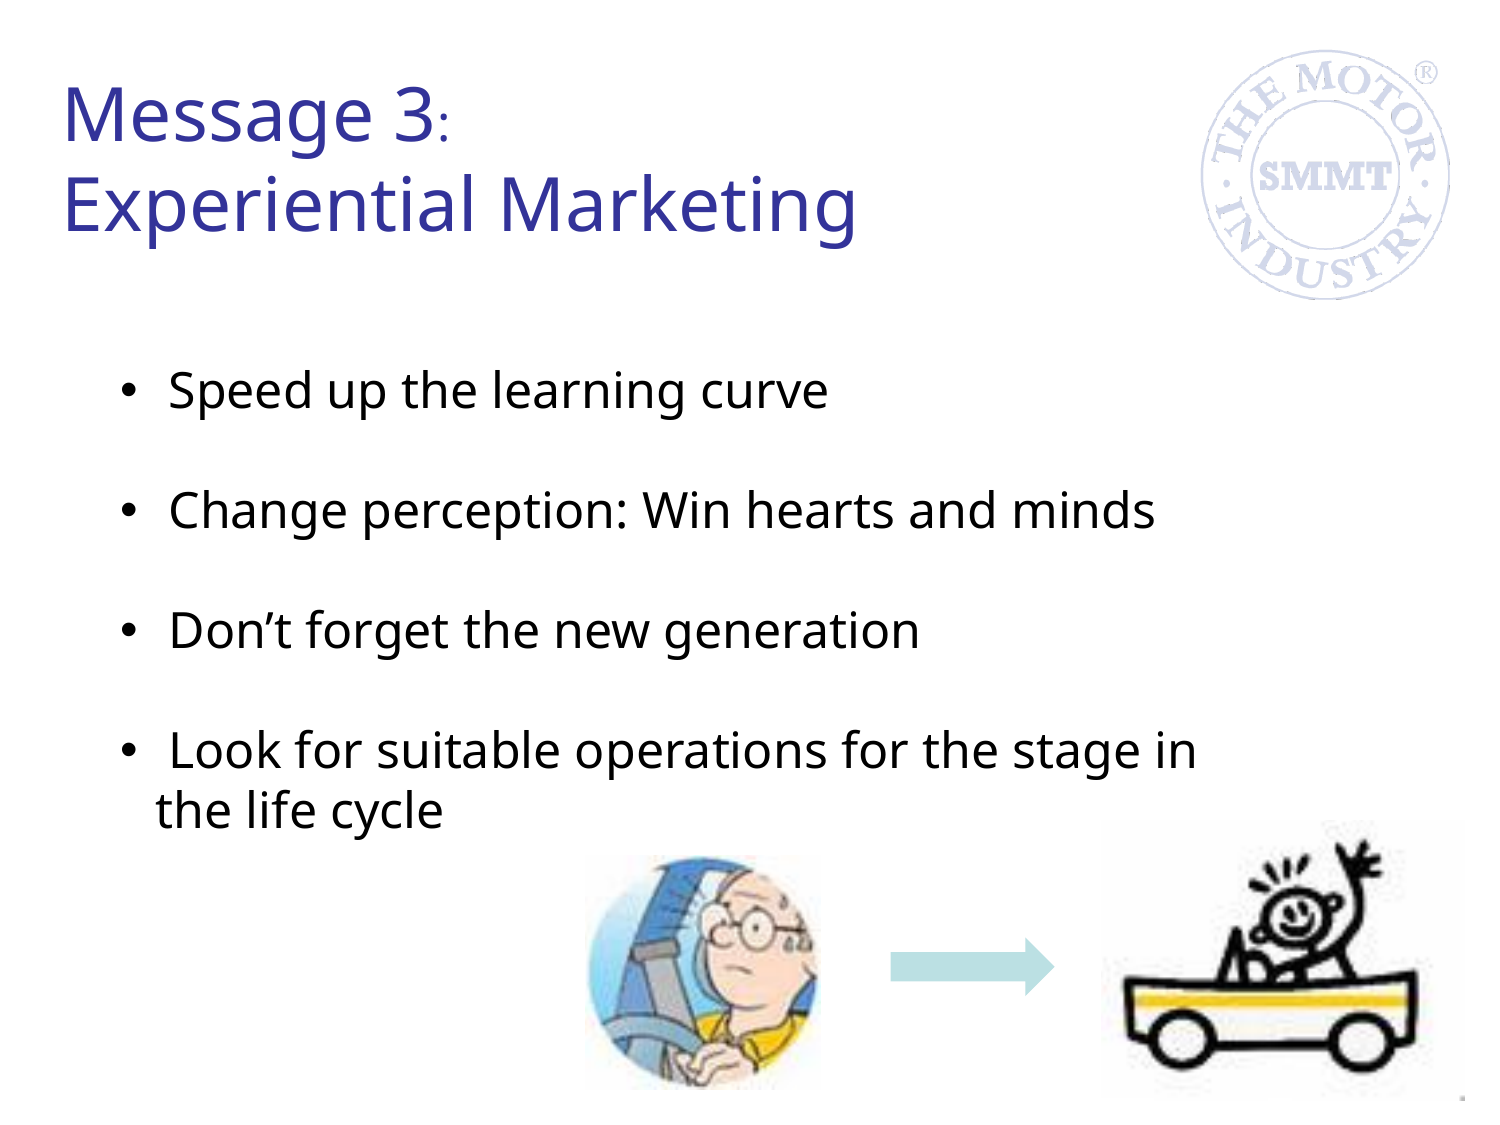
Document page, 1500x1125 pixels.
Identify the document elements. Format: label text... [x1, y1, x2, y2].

title Message 3: Experiential Marketing [46, 58, 1194, 282]
text_box Speed up the learning curve Change perception: Win hearts and minds Don’t forget the new generation Look for suitable operations for the stage in the life cycle [105, 351, 1278, 907]
picture [585, 855, 821, 1091]
picture [1101, 820, 1466, 1101]
text_box [890, 937, 1055, 997]
picture [1199, 49, 1450, 300]
